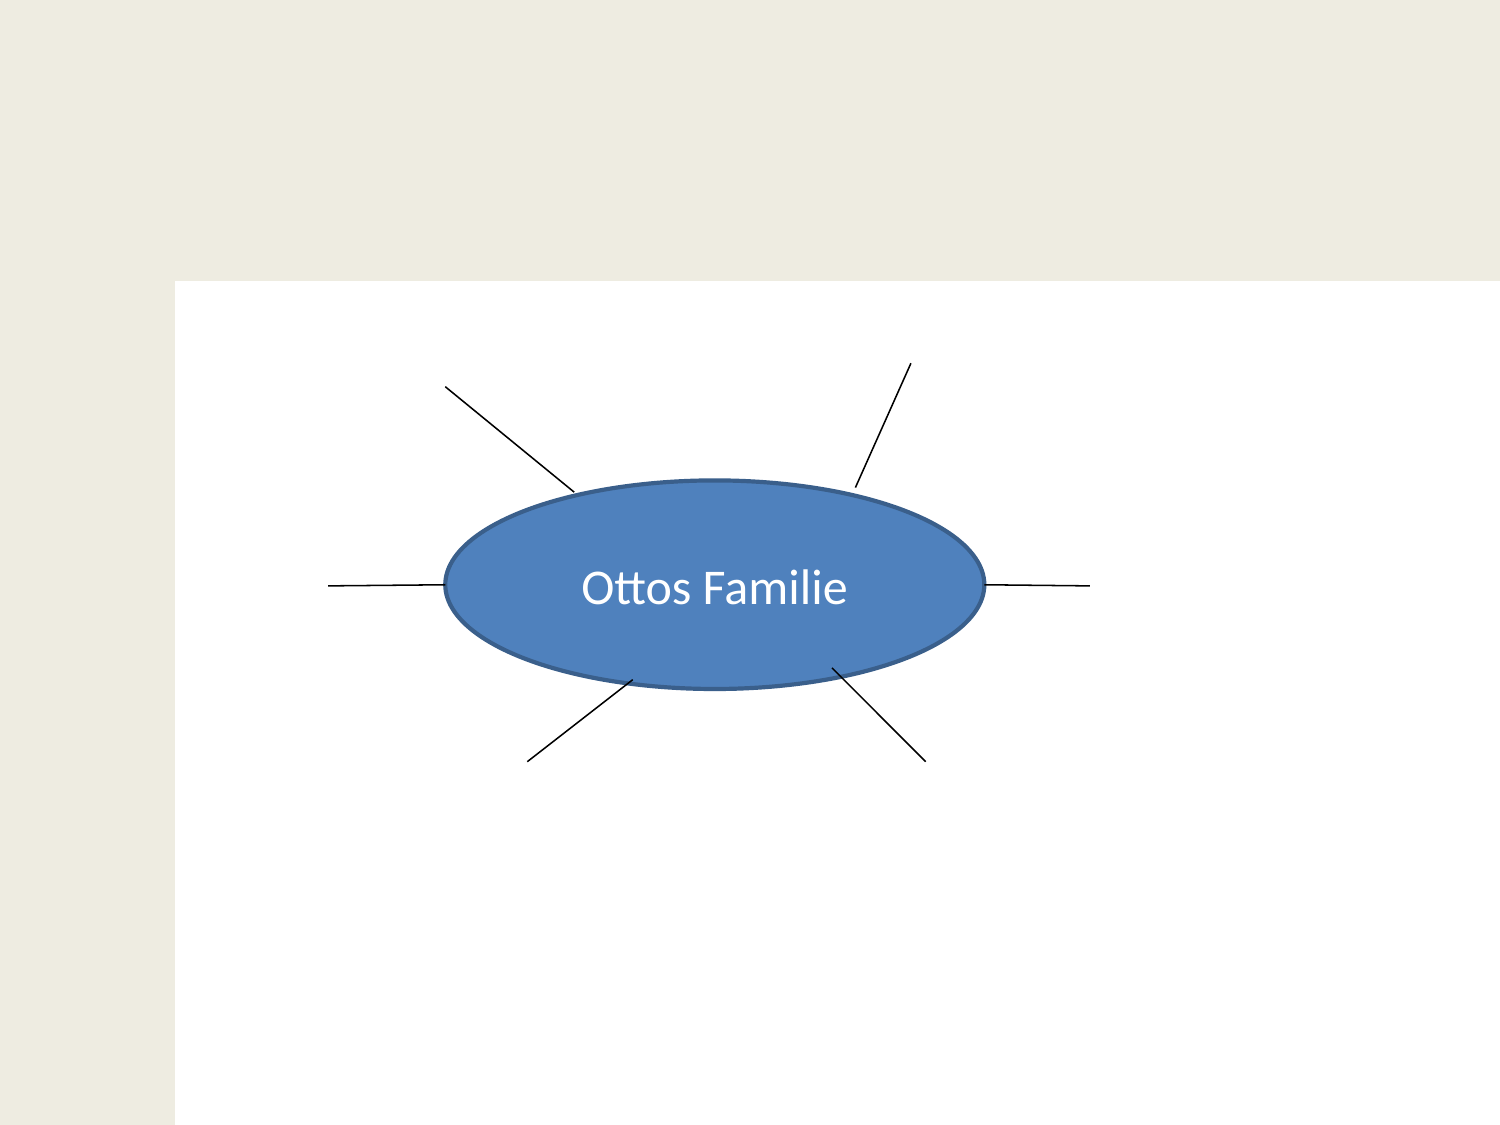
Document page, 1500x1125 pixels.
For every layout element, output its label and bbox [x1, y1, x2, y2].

text_box [445, 386, 575, 493]
text_box [831, 667, 926, 762]
text_box [820, 397, 946, 454]
text_box [527, 679, 633, 762]
picture [175, 280, 1500, 1125]
